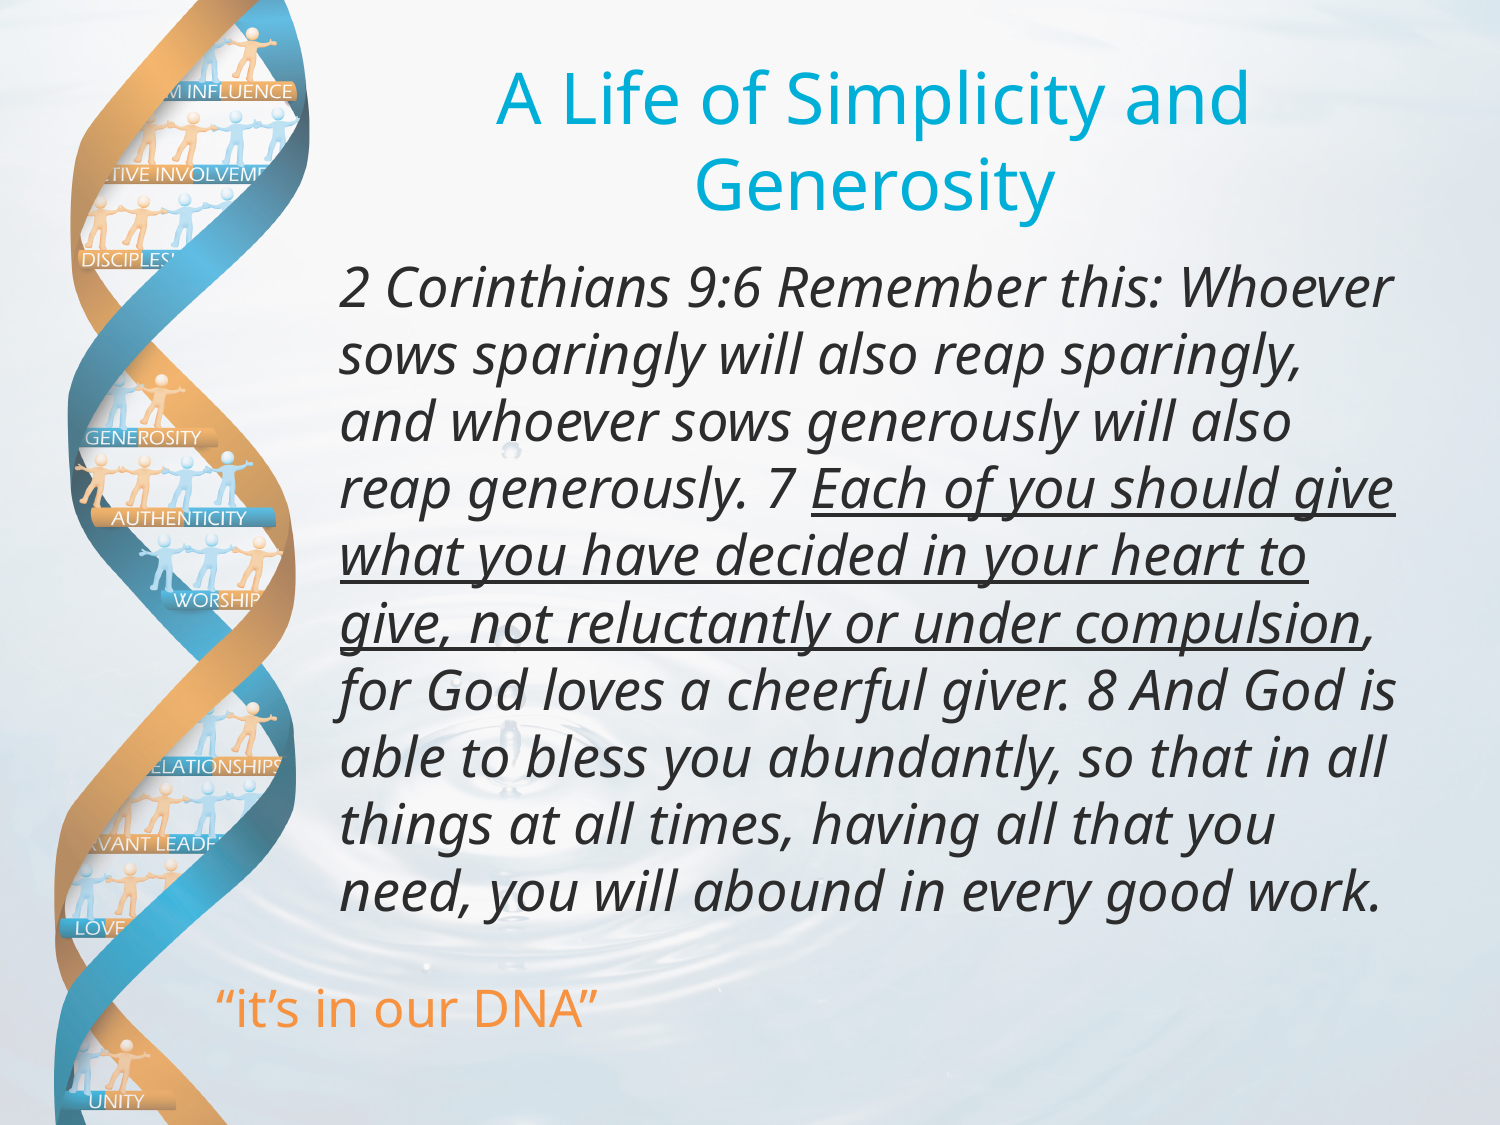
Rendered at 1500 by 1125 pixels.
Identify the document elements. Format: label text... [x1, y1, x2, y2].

list 2 Corinthians 9:6 Remember this: Whoever sows sparingly will also reap sparingly, and whoever sows generously will also reap generously. 7 Each of you should give what you have decided in your heart to give, not reluctantly or under compulsion, for God loves a cheerful giver. 8 And God is able to bless you abundantly, so that in all things at all times, having all that you need, you will abound in every good work. [324, 243, 1425, 986]
picture [0, 0, 1500, 1125]
title A Life of Simplicity and Generosity [324, 45, 1425, 233]
